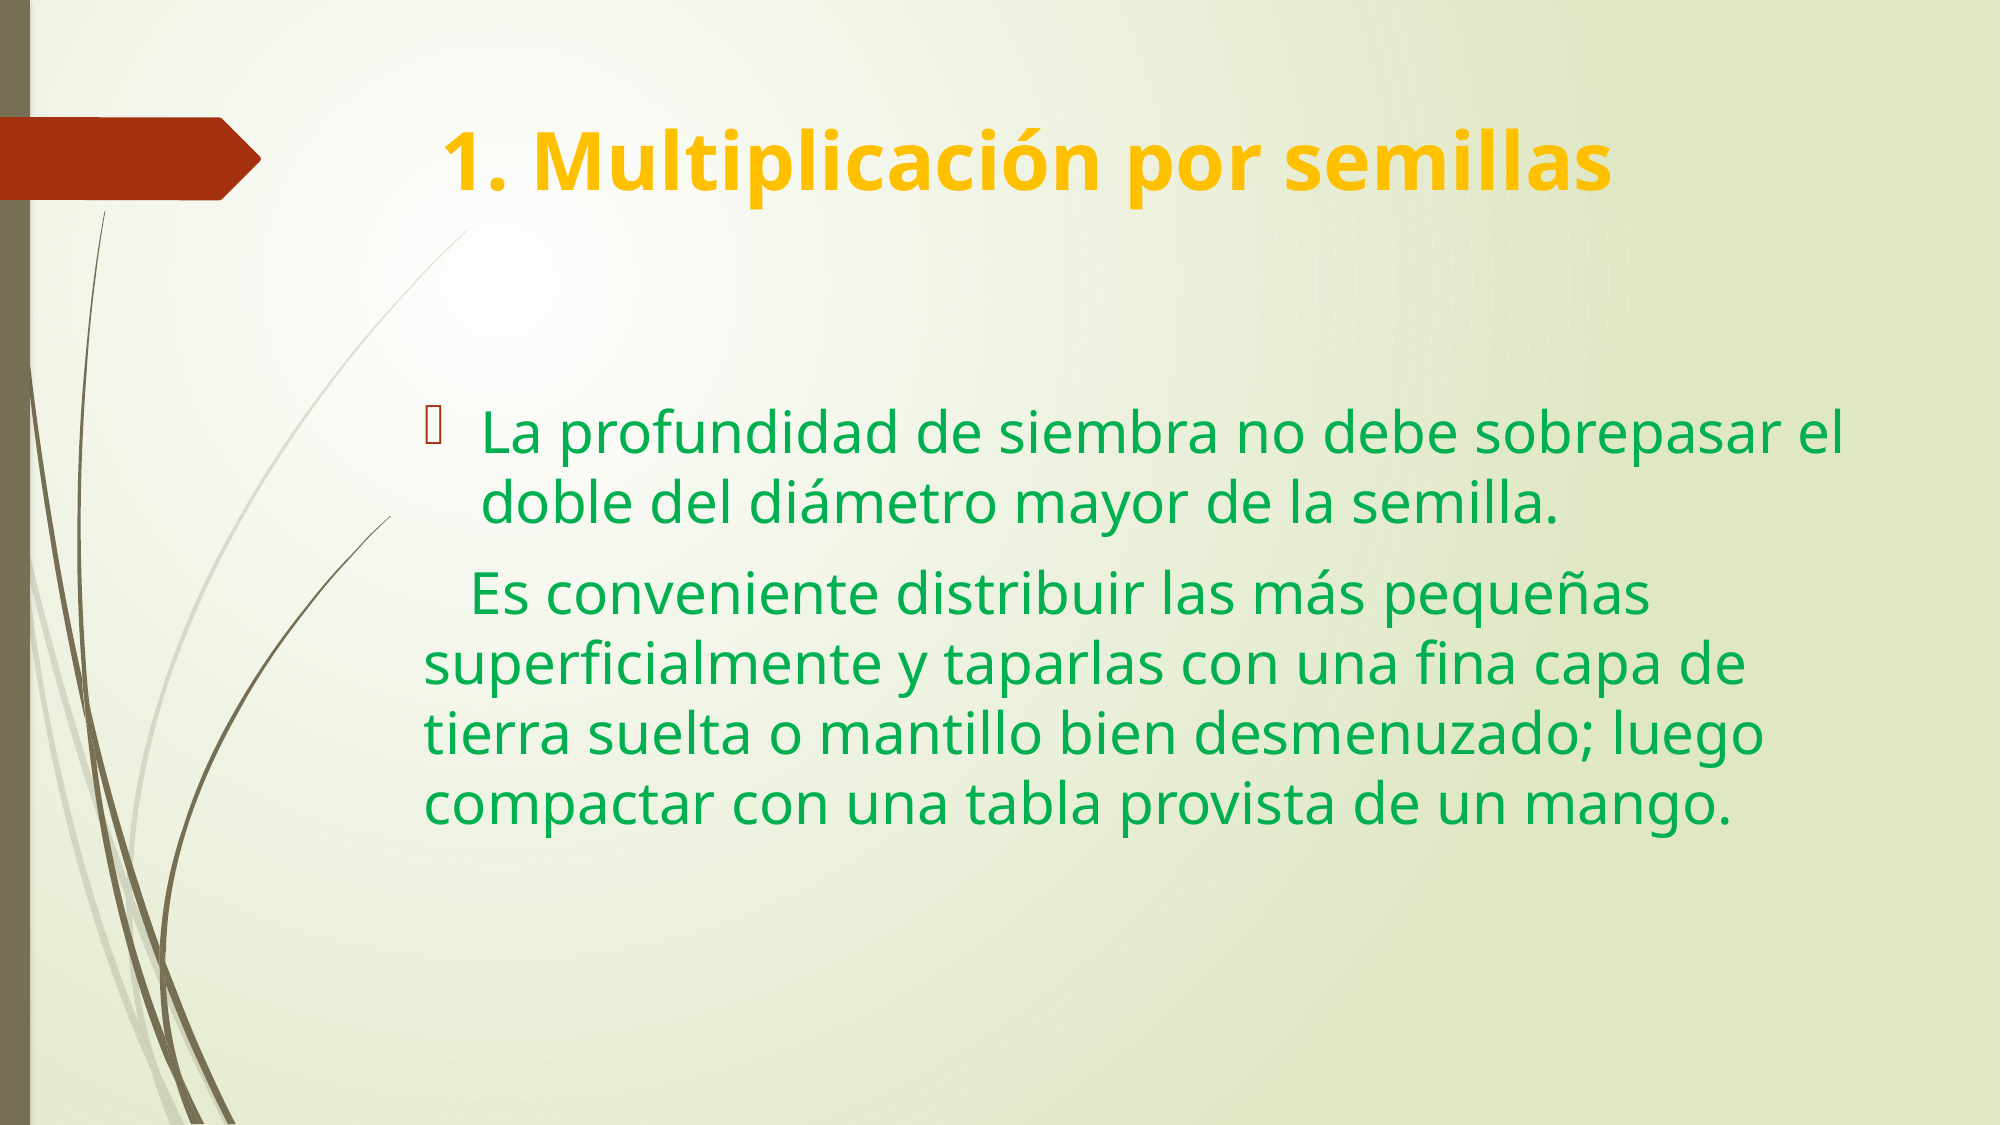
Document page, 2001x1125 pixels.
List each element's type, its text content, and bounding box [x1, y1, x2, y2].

title 1. Multiplicación por semillas [425, 102, 1888, 313]
list La profundidad de siembra no debe sobrepasar el doble del diámetro mayor de la semilla. Es conveniente distribuir las más pequeñas superficialmente y taparlas con una fina capa de tierra suelta o mantillo bien desmenuzado; luego compactar con una tabla provista de un mango. [408, 387, 1872, 897]
